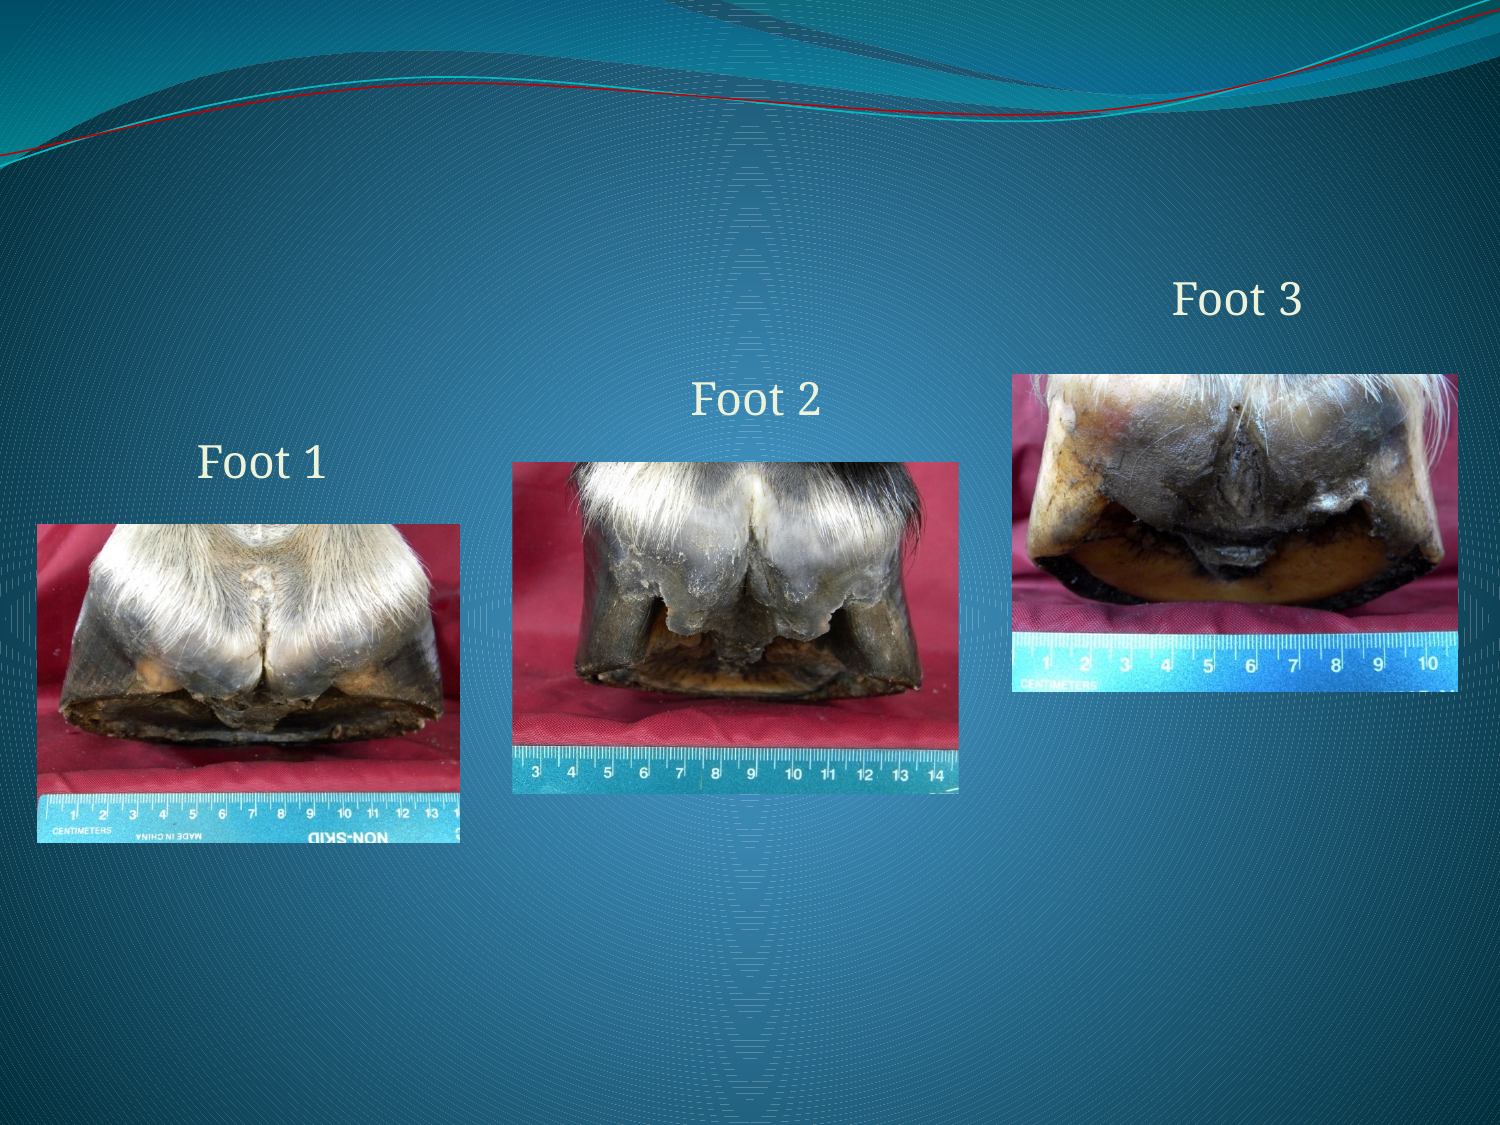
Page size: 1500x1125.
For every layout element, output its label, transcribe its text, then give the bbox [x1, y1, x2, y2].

text_box Foot 2 [587, 362, 925, 433]
text_box Foot 1 [74, 425, 450, 495]
picture [37, 524, 460, 843]
picture [512, 462, 959, 794]
text_box Foot 3 [1100, 262, 1375, 333]
picture [1012, 374, 1458, 692]
